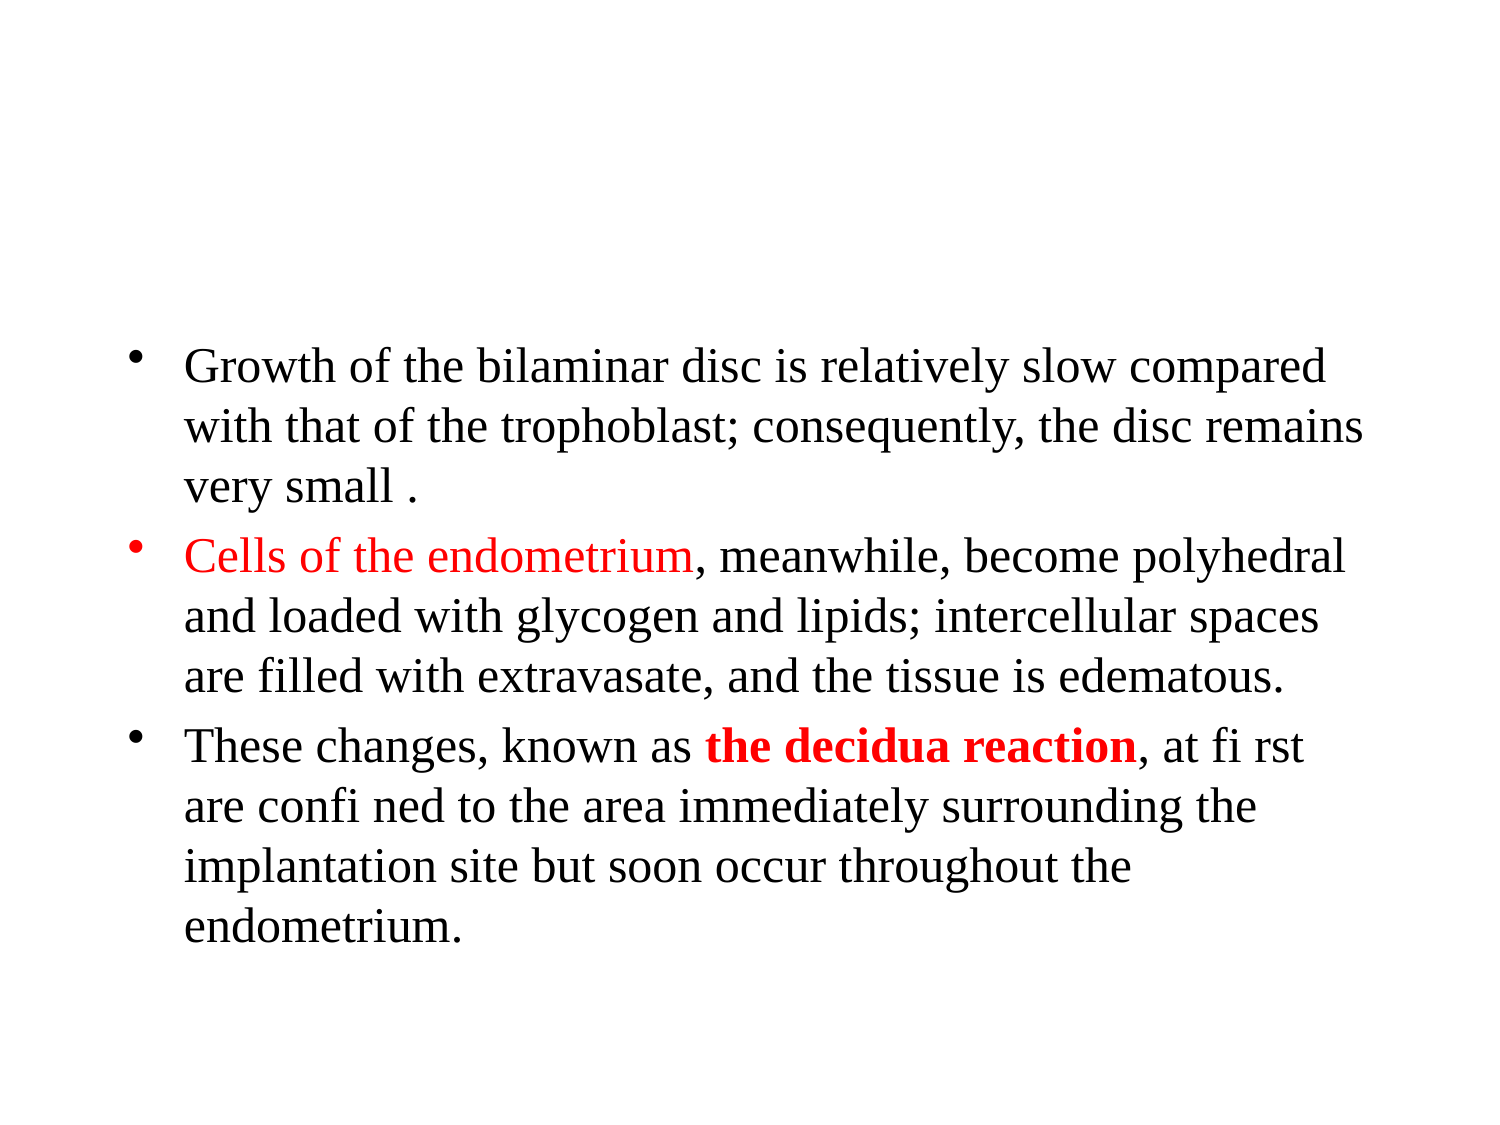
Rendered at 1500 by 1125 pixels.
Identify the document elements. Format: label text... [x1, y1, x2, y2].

list Growth of the bilaminar disc is relatively slow compared with that of the trophoblast; consequently, the disc remains very small . Cells of the endometrium, meanwhile, become polyhedral and loaded with glycogen and lipids; intercellular spaces are filled with extravasate, and the tissue is edematous. These changes, known as the decidua reaction, at fi rst are confi ned to the area immediately surrounding the implantation site but soon occur throughout the endometrium. [112, 324, 1388, 1000]
